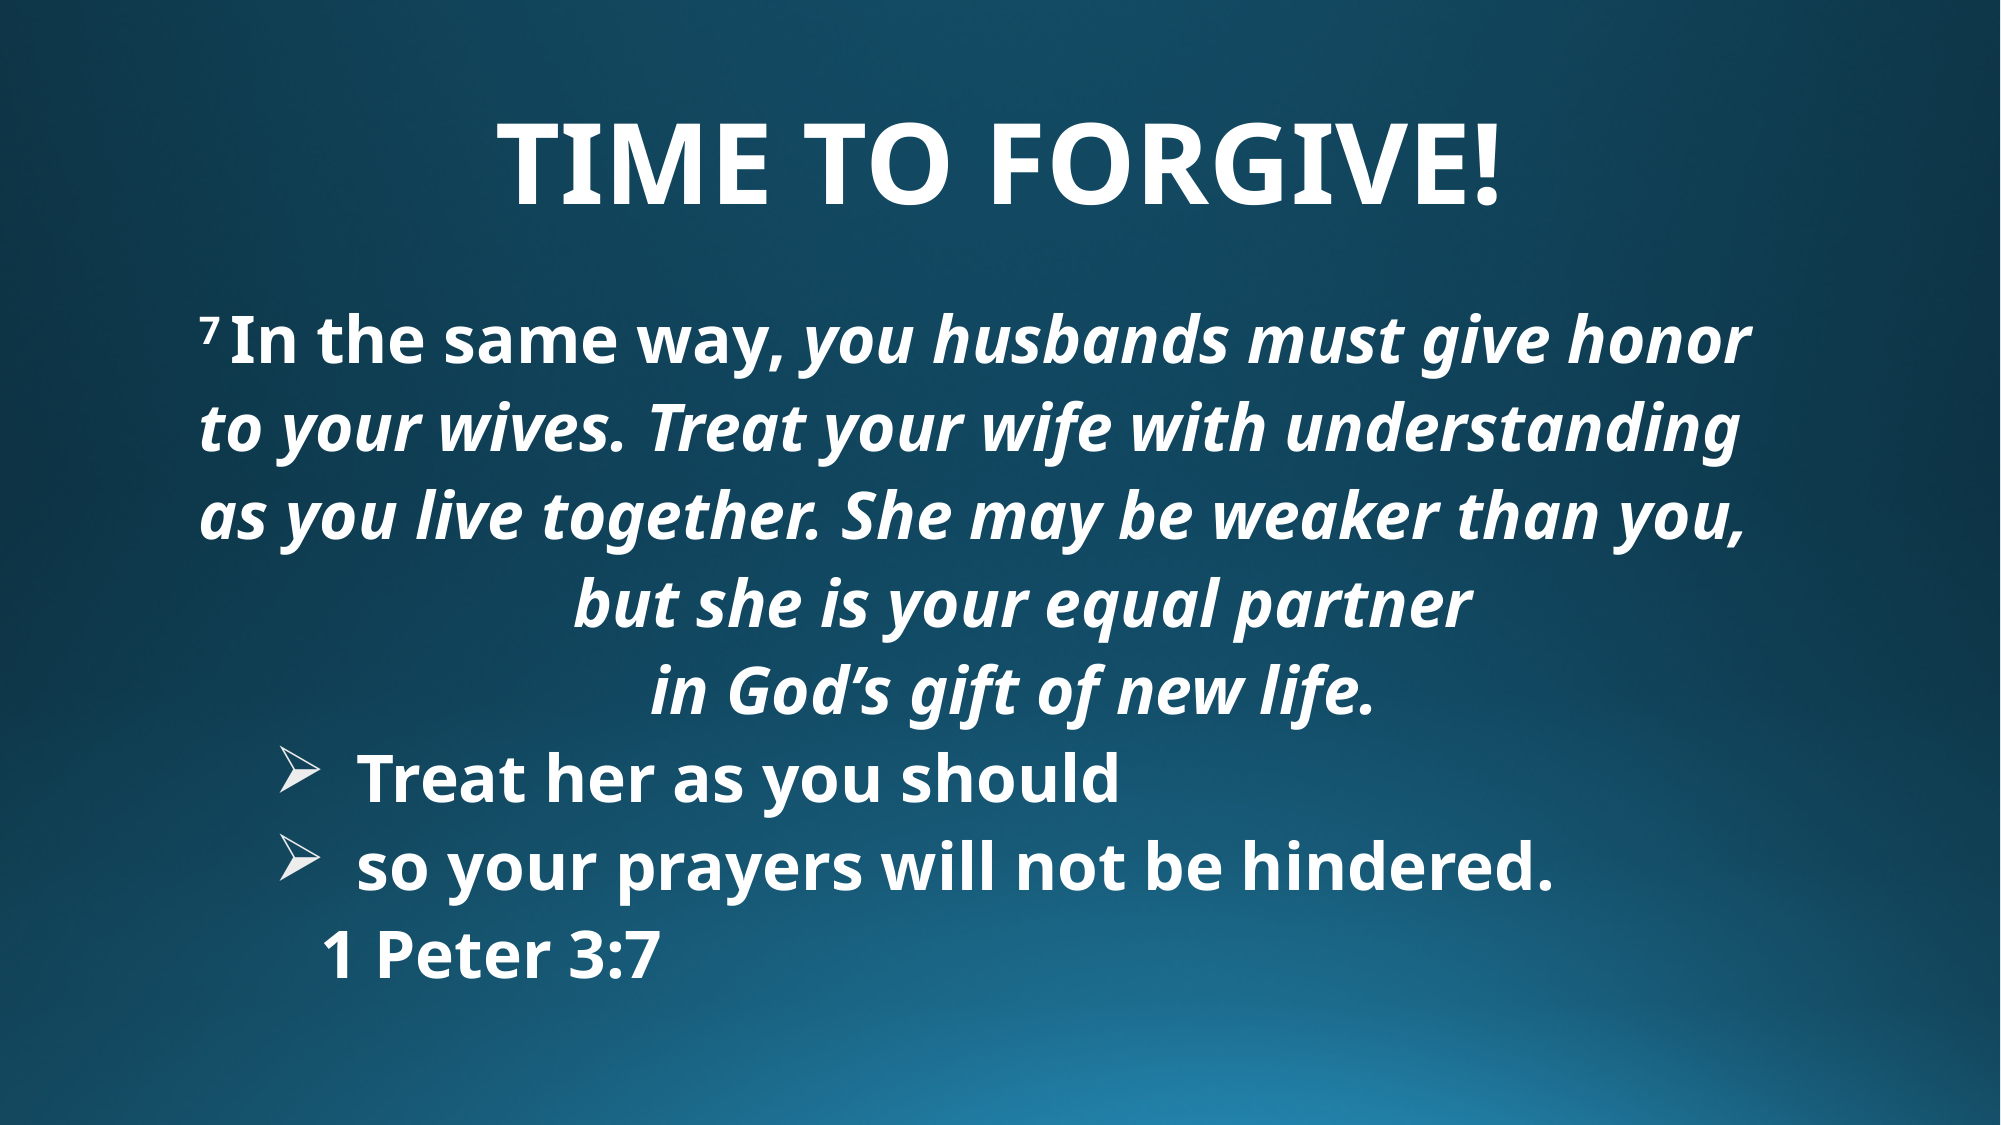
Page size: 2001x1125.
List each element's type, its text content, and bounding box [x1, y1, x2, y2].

list 7 In the same way, you husbands must give honor to your wives. Treat your wife with understanding as you live together. She may be weaker than you, but she is your equal partner in God’s gift of new life. Treat her as you should so your prayers will not be hindered. 1 Peter 3:7 [183, 299, 1863, 1014]
picture [0, 0, 2001, 1125]
title TIME TO FORGIVE! [137, 59, 1863, 278]
